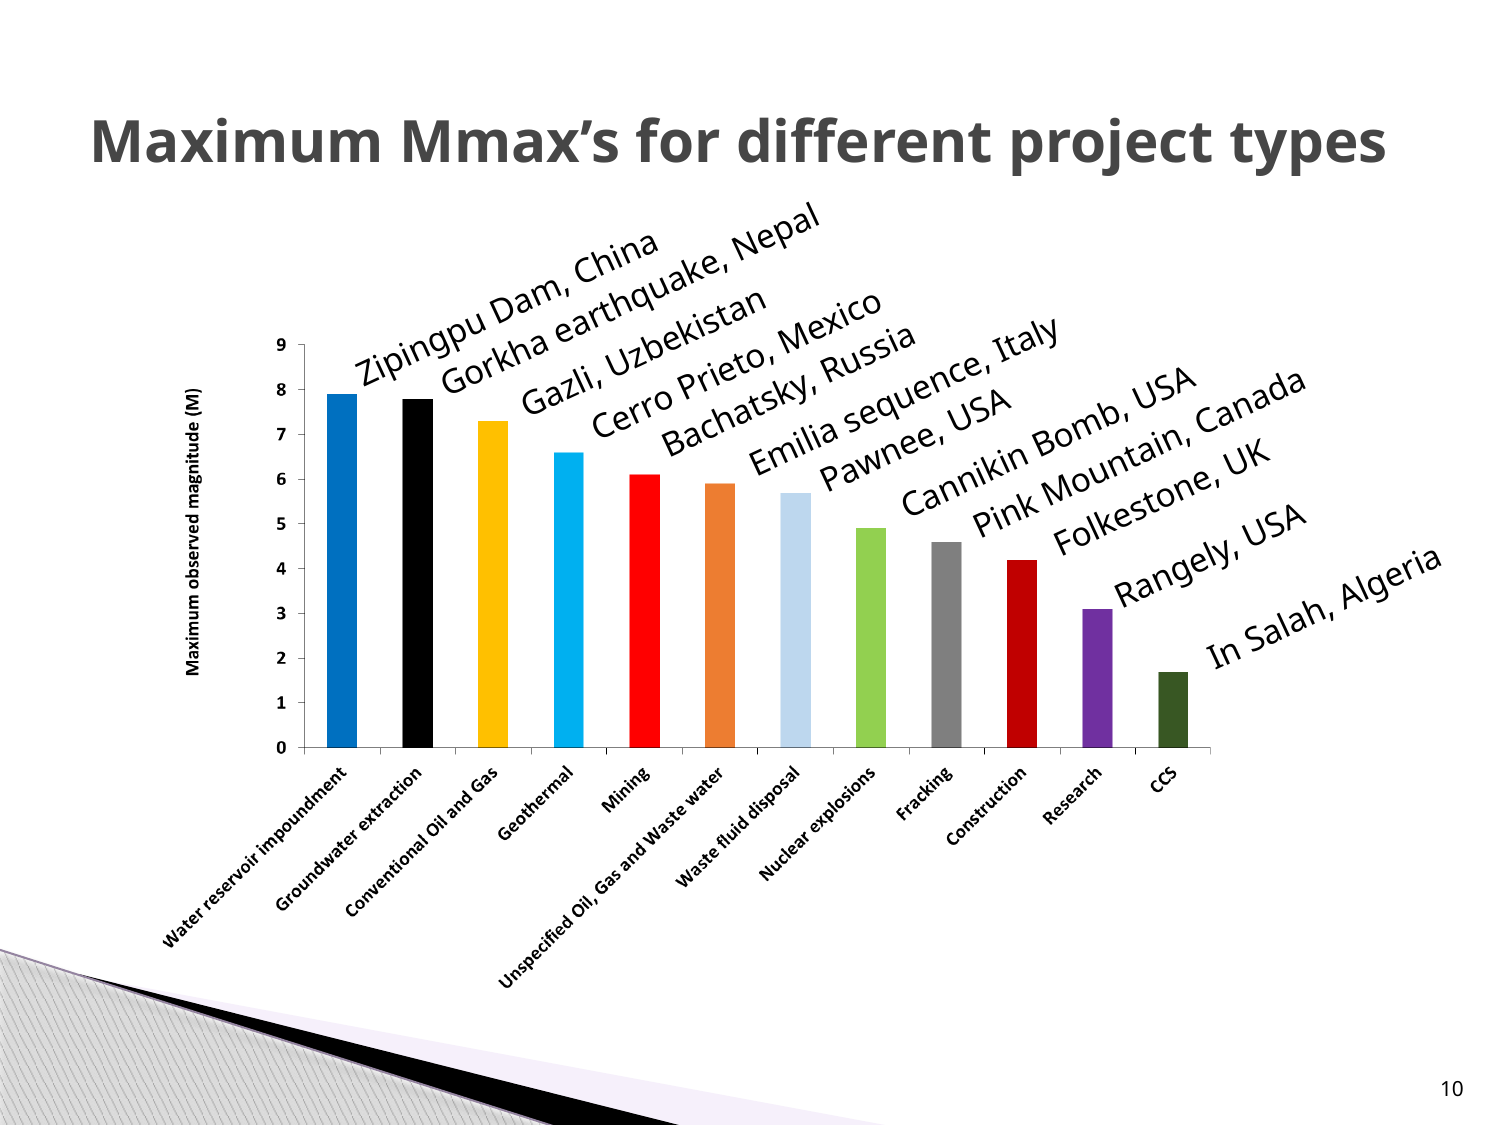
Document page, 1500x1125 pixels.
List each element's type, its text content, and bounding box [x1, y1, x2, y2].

title Maximum Mmax’s for different project types [75, 45, 1425, 233]
slide_number 10 [1418, 1051, 1479, 1112]
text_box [305, 270, 1480, 634]
picture [162, 326, 1211, 991]
